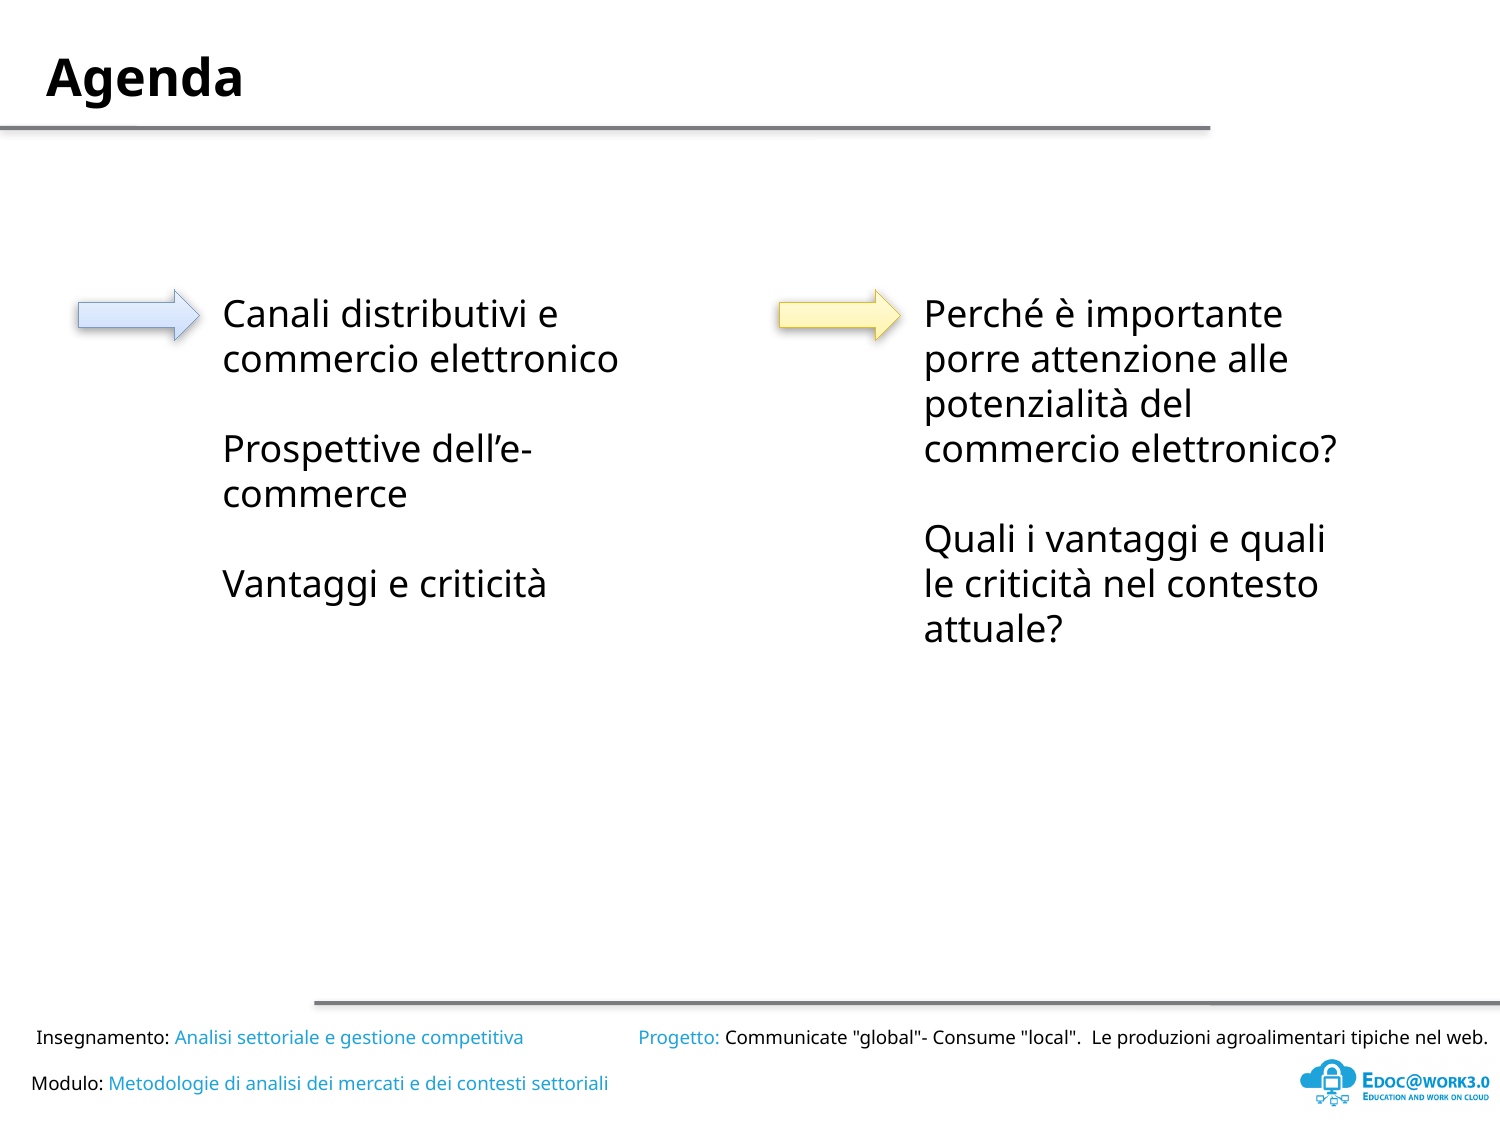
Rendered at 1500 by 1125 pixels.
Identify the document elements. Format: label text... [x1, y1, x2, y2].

picture [1298, 1057, 1500, 1111]
text_box Canali distributivi e commercio elettronico Prospettive dell’e-commerce Vantaggi e criticità [222, 289, 683, 606]
text_box [78, 289, 200, 341]
text_box [779, 289, 901, 341]
text_box Perché è importante porre attenzione alle potenzialità del commercio elettronico? Quali i vantaggi e quali le criticità nel contesto attuale? [923, 290, 1364, 651]
